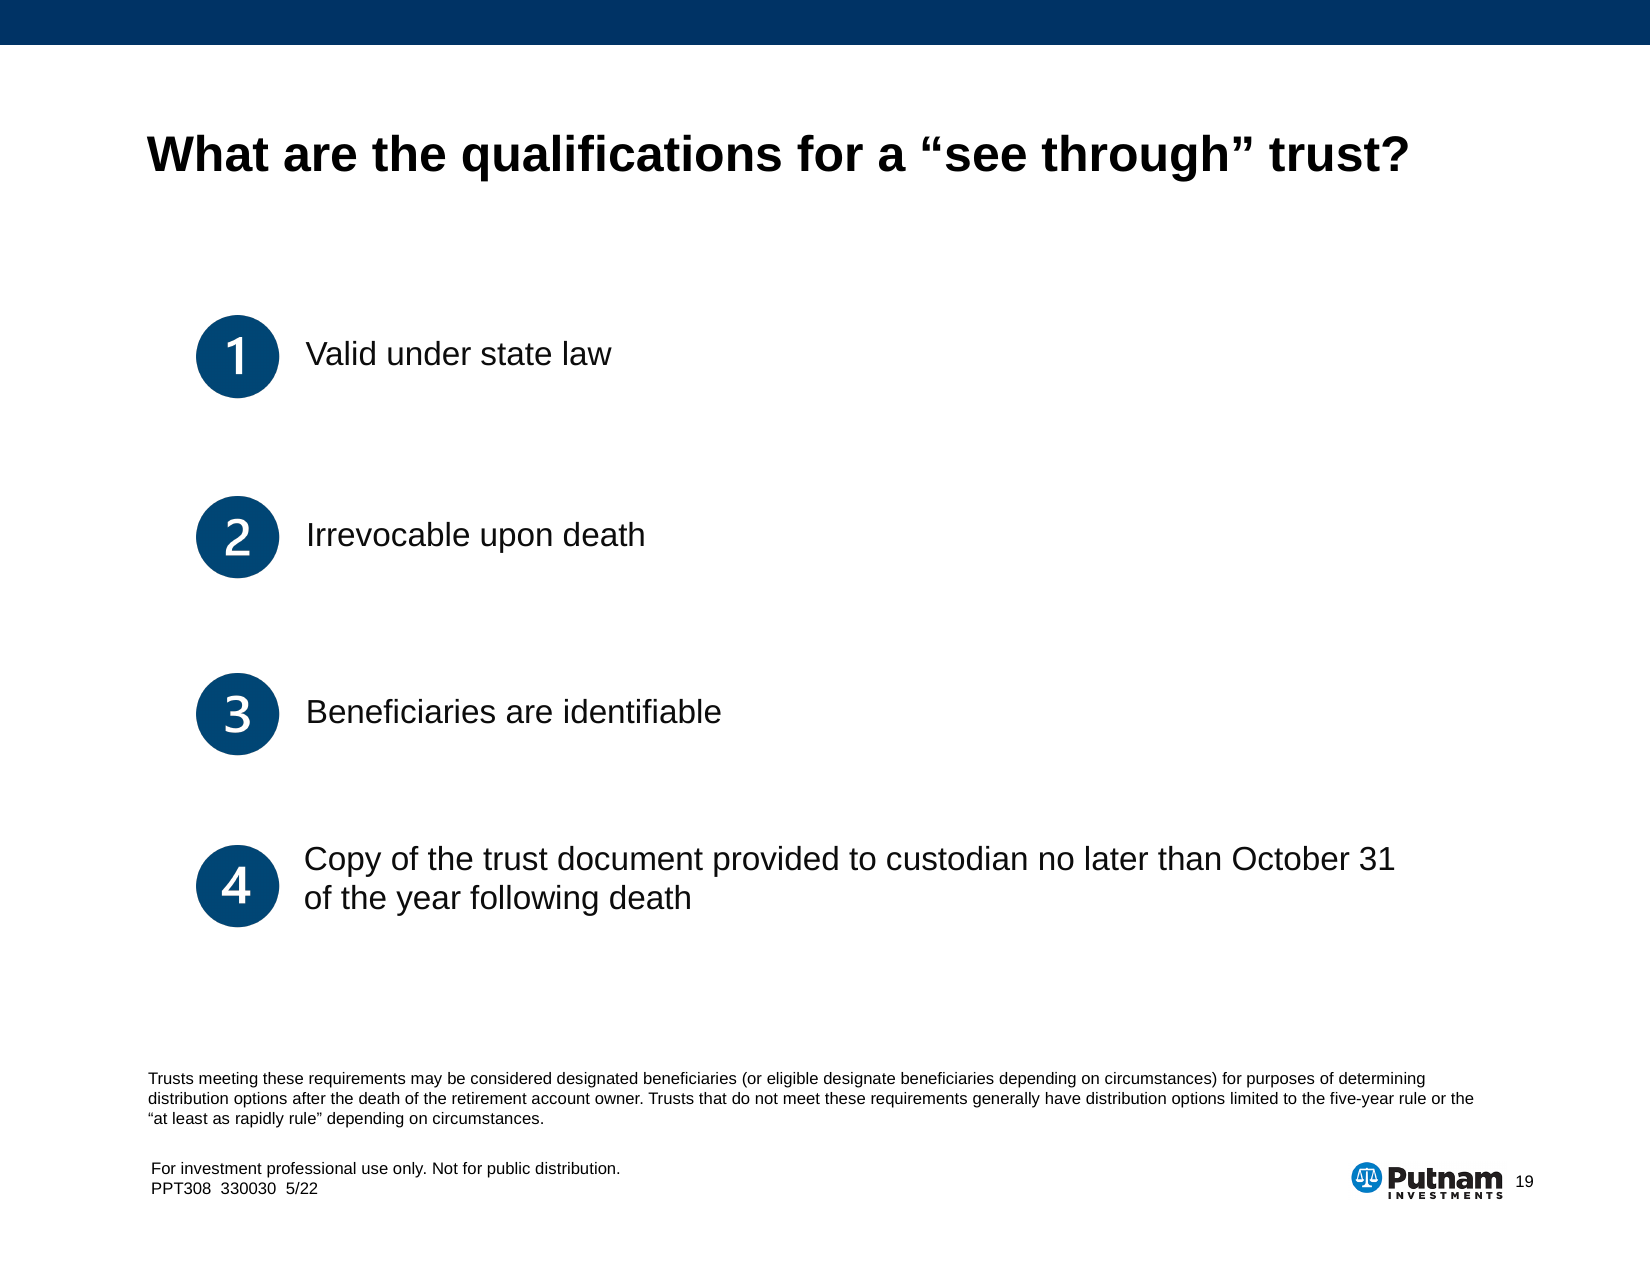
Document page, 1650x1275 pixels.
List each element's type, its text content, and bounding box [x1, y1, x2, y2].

text_box Valid under state law [294, 325, 628, 380]
list Trusts meeting these requirements may be considered designated beneficiaries (or eligible designate beneficiaries depending on circumstances) for purposes of determining distribution options after the death of the retirement account owner. Trusts that do not meet these requirements generally have distribution options limited to the five-year rule or the “at least as rapidly rule” depending on circumstances. [131, 1098, 1504, 1136]
picture [185, 485, 290, 590]
picture [1348, 1161, 1507, 1200]
text_box Copy of the trust document provided to custodian no later than October 31 of the year following death [289, 829, 1547, 924]
title What are the qualifications for a “see through” trust? [130, 120, 1502, 172]
picture [185, 834, 290, 939]
text_box Irrevocable upon death [294, 505, 662, 561]
text_box Beneficiaries are identifiable [294, 682, 738, 738]
picture [185, 304, 290, 409]
picture [185, 662, 290, 767]
